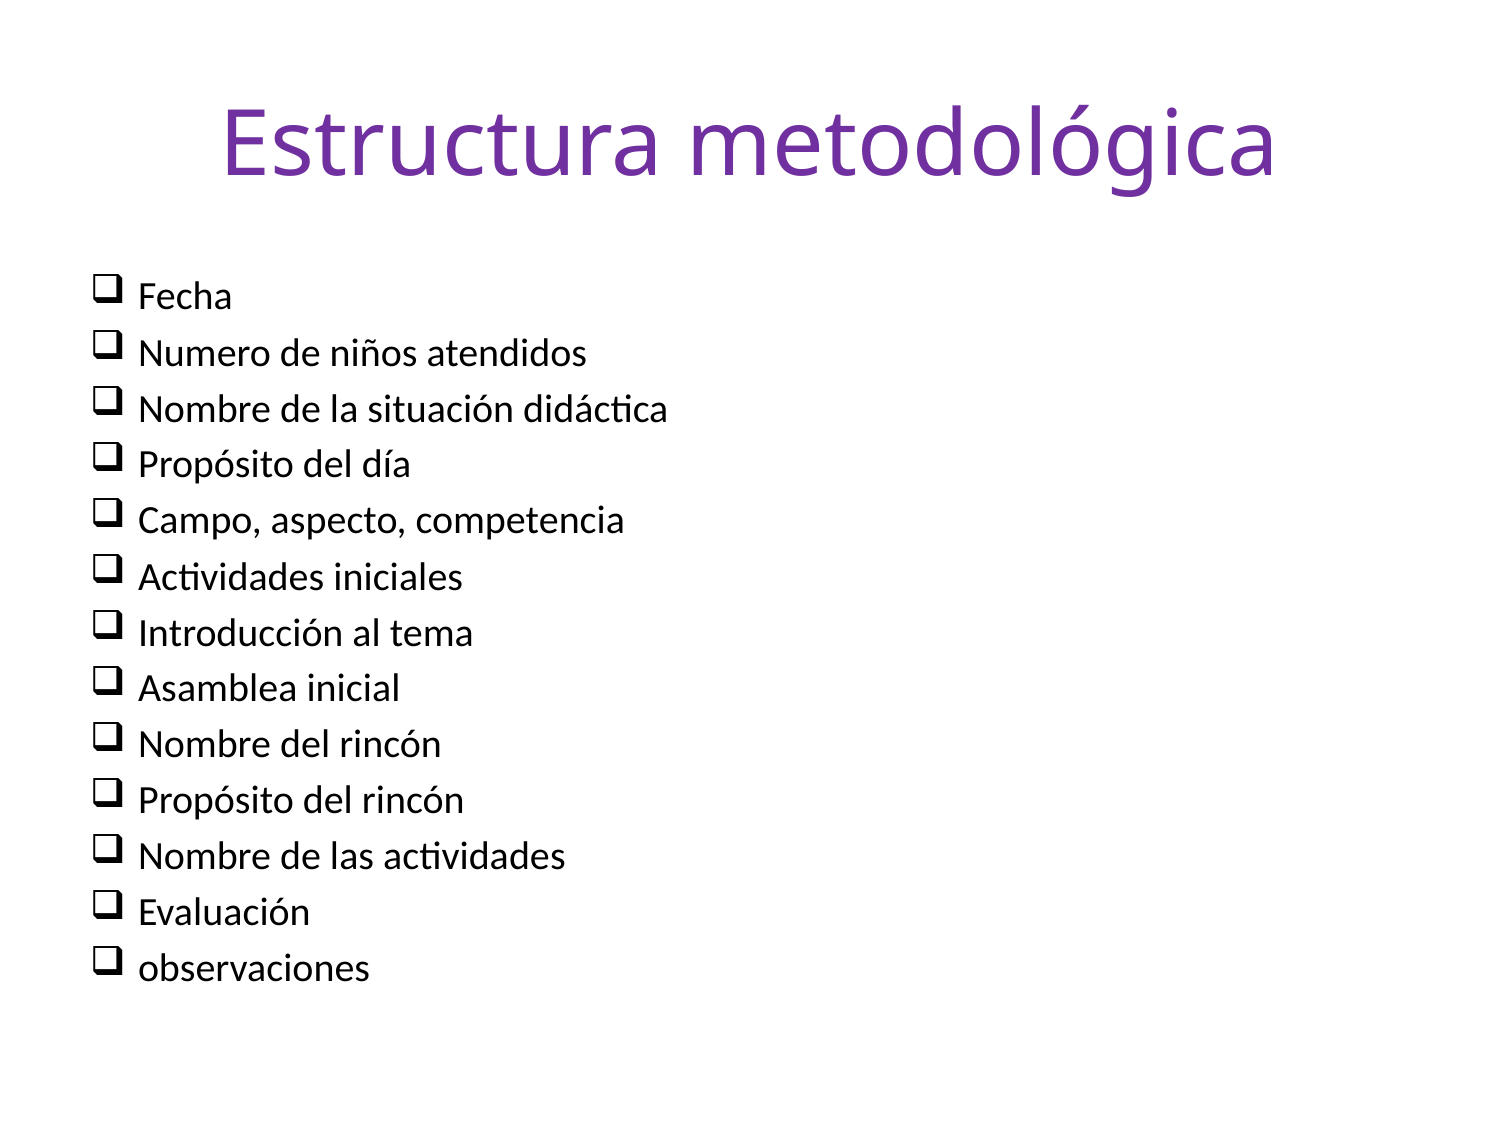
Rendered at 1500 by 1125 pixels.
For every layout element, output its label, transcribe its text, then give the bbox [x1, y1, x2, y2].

title Estructura metodológica [75, 45, 1425, 233]
list Fecha Numero de niños atendidos Nombre de la situación didáctica Propósito del día Campo, aspecto, competencia Actividades iniciales Introducción al tema Asamblea inicial Nombre del rincón Propósito del rincón Nombre de las actividades Evaluación observaciones [75, 262, 1425, 1005]
